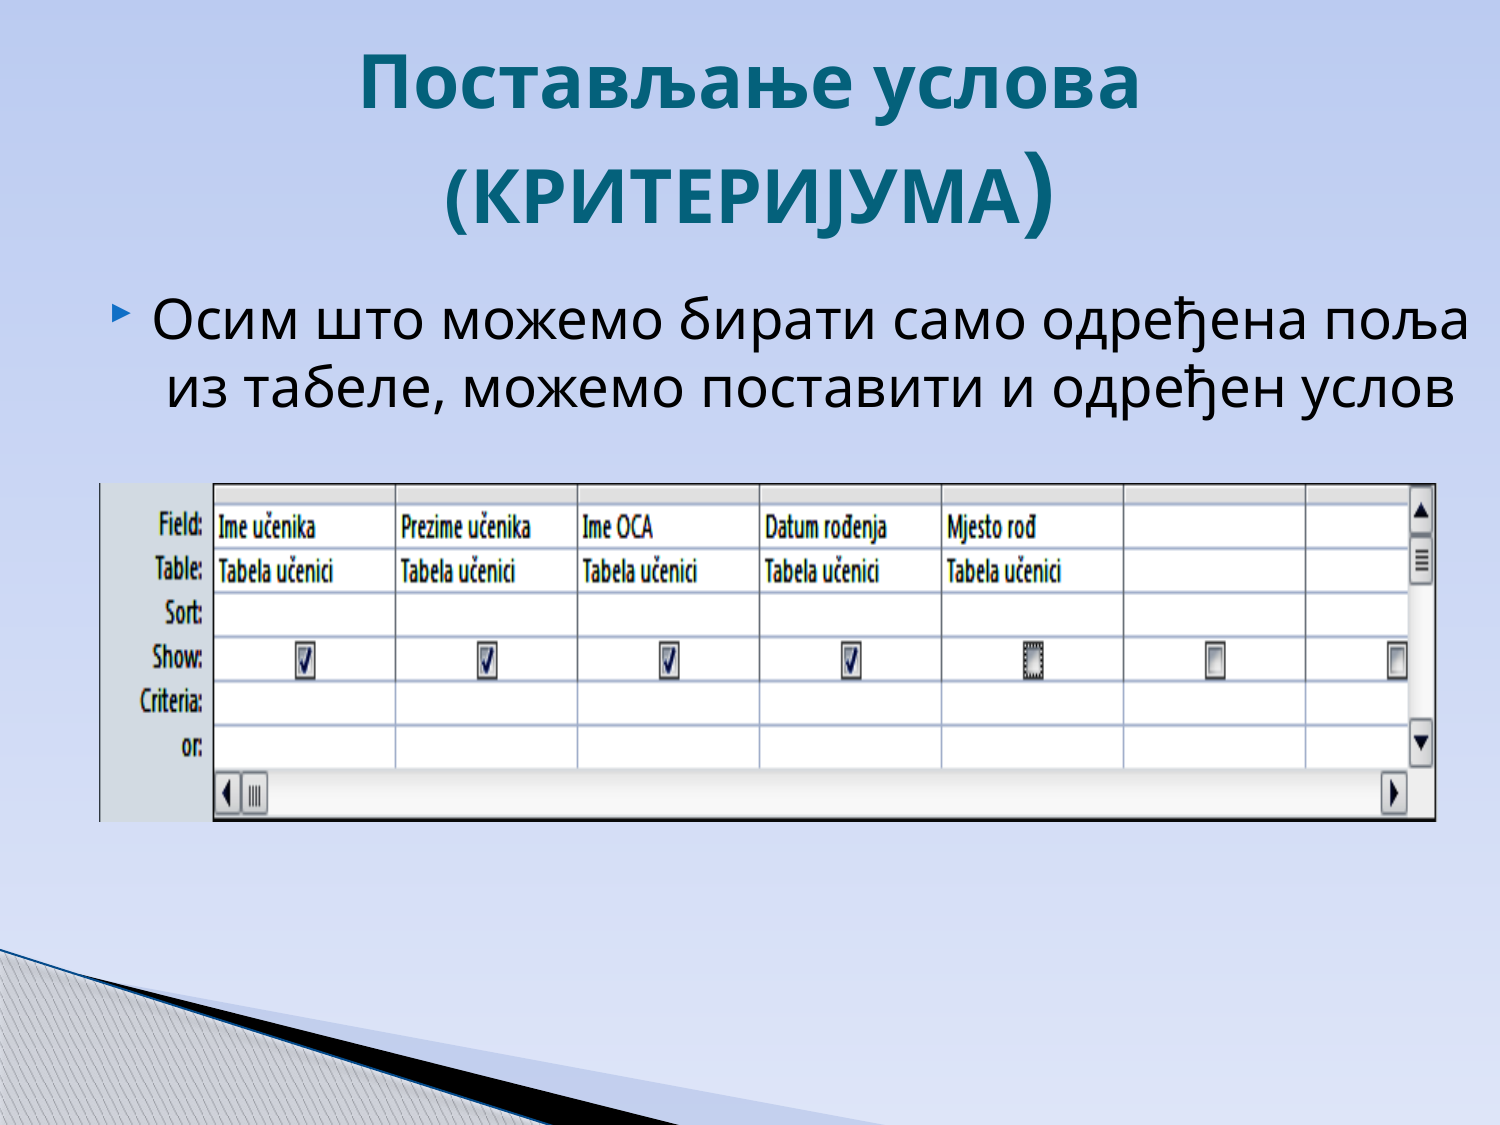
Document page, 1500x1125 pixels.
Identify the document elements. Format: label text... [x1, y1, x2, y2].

list Осим што можемо бирати само одређена поља из табеле, можемо поставити и одређен услов [75, 200, 1488, 986]
picture [99, 483, 1438, 822]
title Постављање услова (КРИТЕРИЈУМА) [75, 45, 1425, 233]
